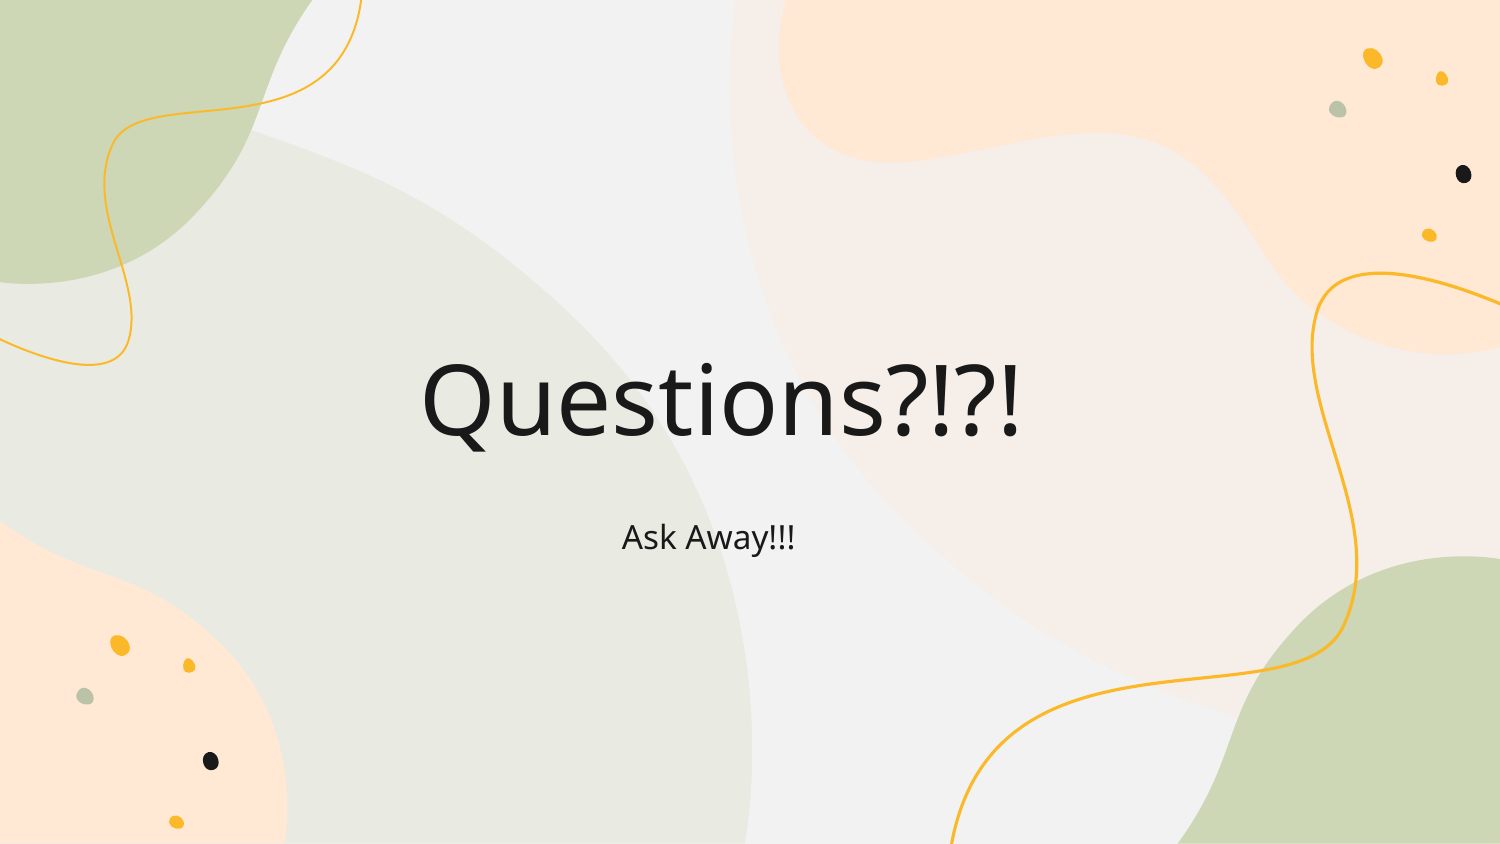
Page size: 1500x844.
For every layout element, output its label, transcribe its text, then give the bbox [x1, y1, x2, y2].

subtitle Ask Away!!! [337, 500, 1081, 546]
title Questions?!?! [157, 199, 1287, 470]
